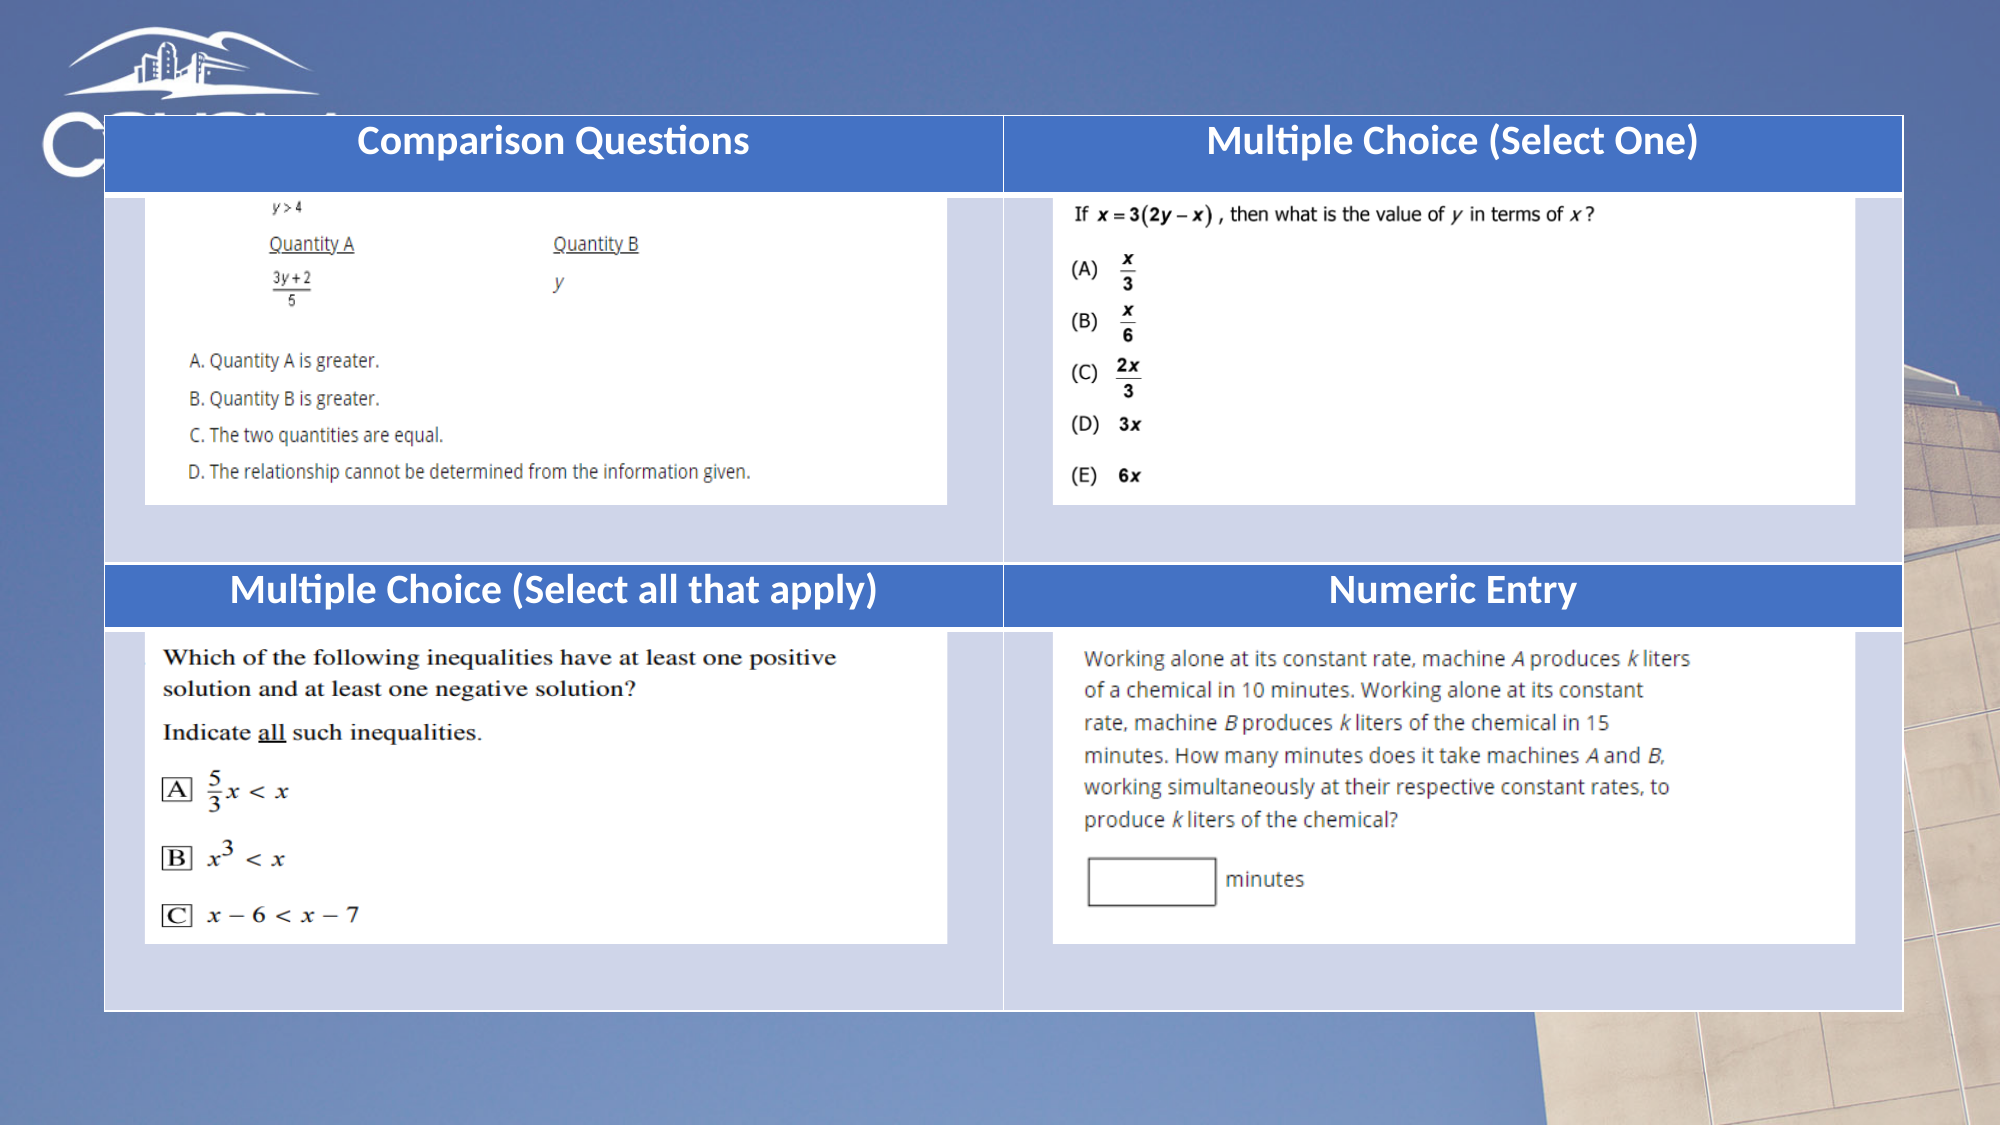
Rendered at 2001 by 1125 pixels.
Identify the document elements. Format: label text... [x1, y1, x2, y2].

table_header Multiple Choice (Select all that apply) [105, 565, 1003, 627]
picture [145, 193, 948, 505]
picture [1052, 632, 1856, 944]
table_header Comparison Questions [105, 116, 1003, 192]
picture [144, 632, 948, 944]
table_cell [105, 198, 1003, 562]
table_header Multiple Choice (Select One) [1004, 116, 1902, 192]
picture [1052, 193, 1856, 505]
table_cell [1004, 198, 1902, 562]
table_cell [1004, 632, 1902, 1010]
table_header Numeric Entry [1004, 565, 1902, 627]
table_cell [105, 632, 1003, 1010]
